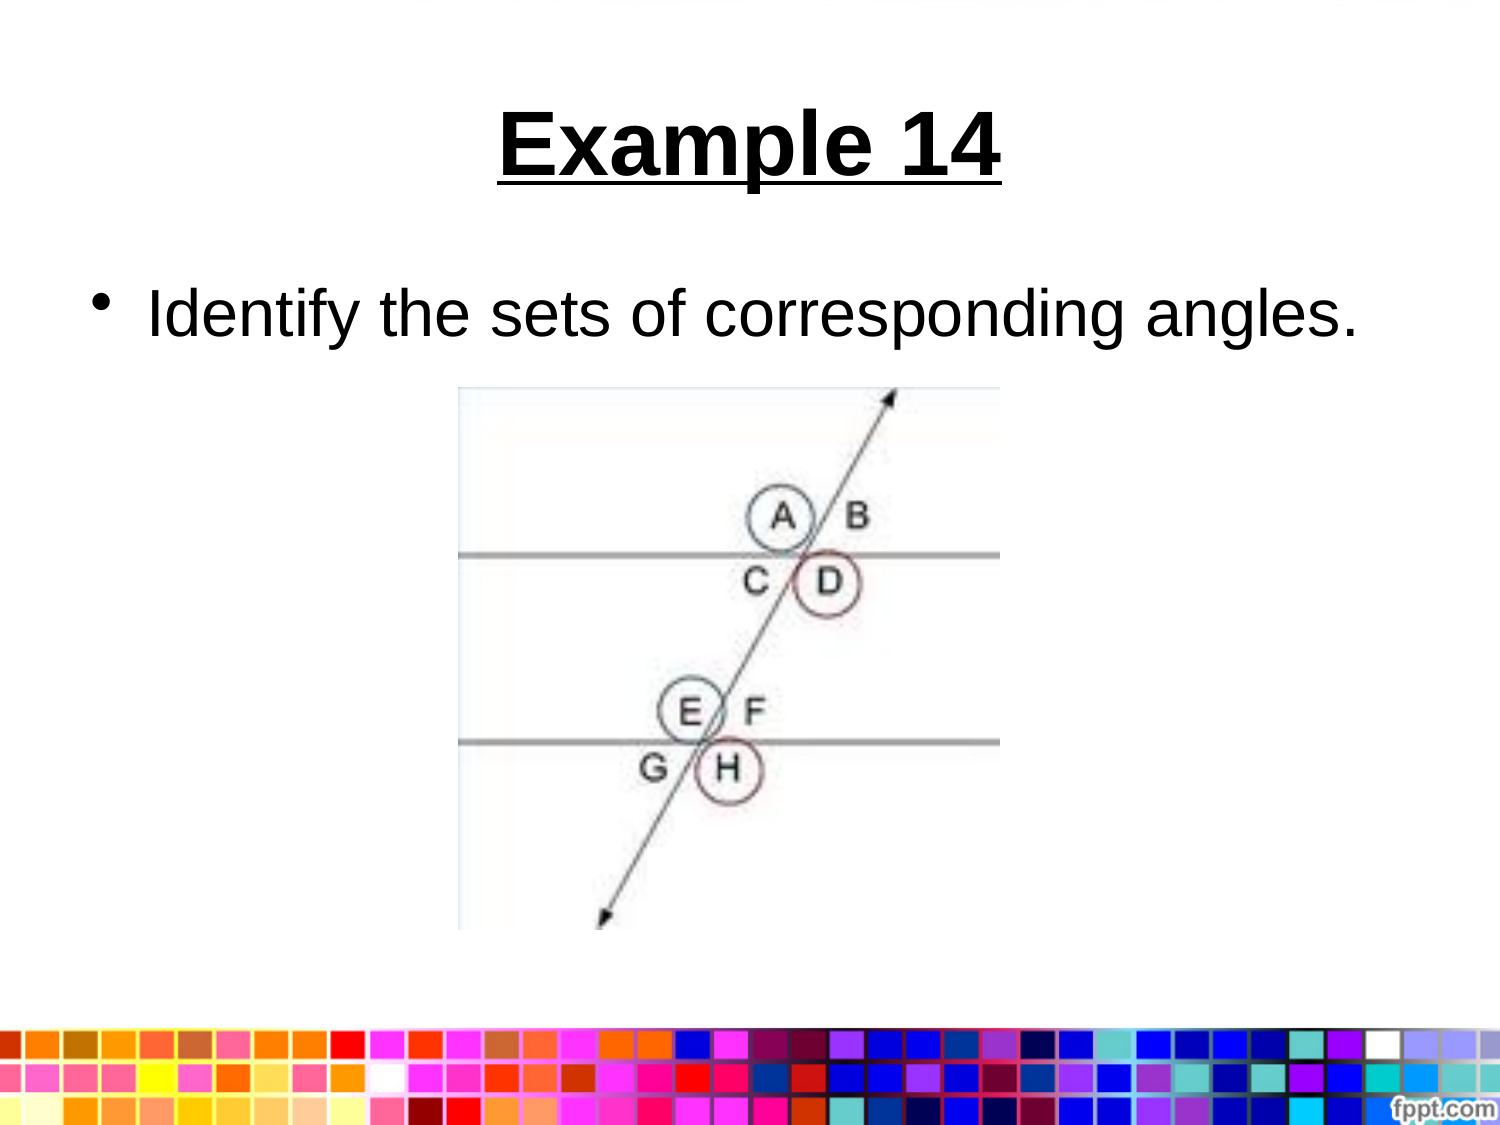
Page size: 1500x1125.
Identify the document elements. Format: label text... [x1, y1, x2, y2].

picture [0, 0, 1500, 1125]
list Identify the sets of corresponding angles. [74, 262, 1426, 1006]
title Example 14 [74, 44, 1426, 233]
